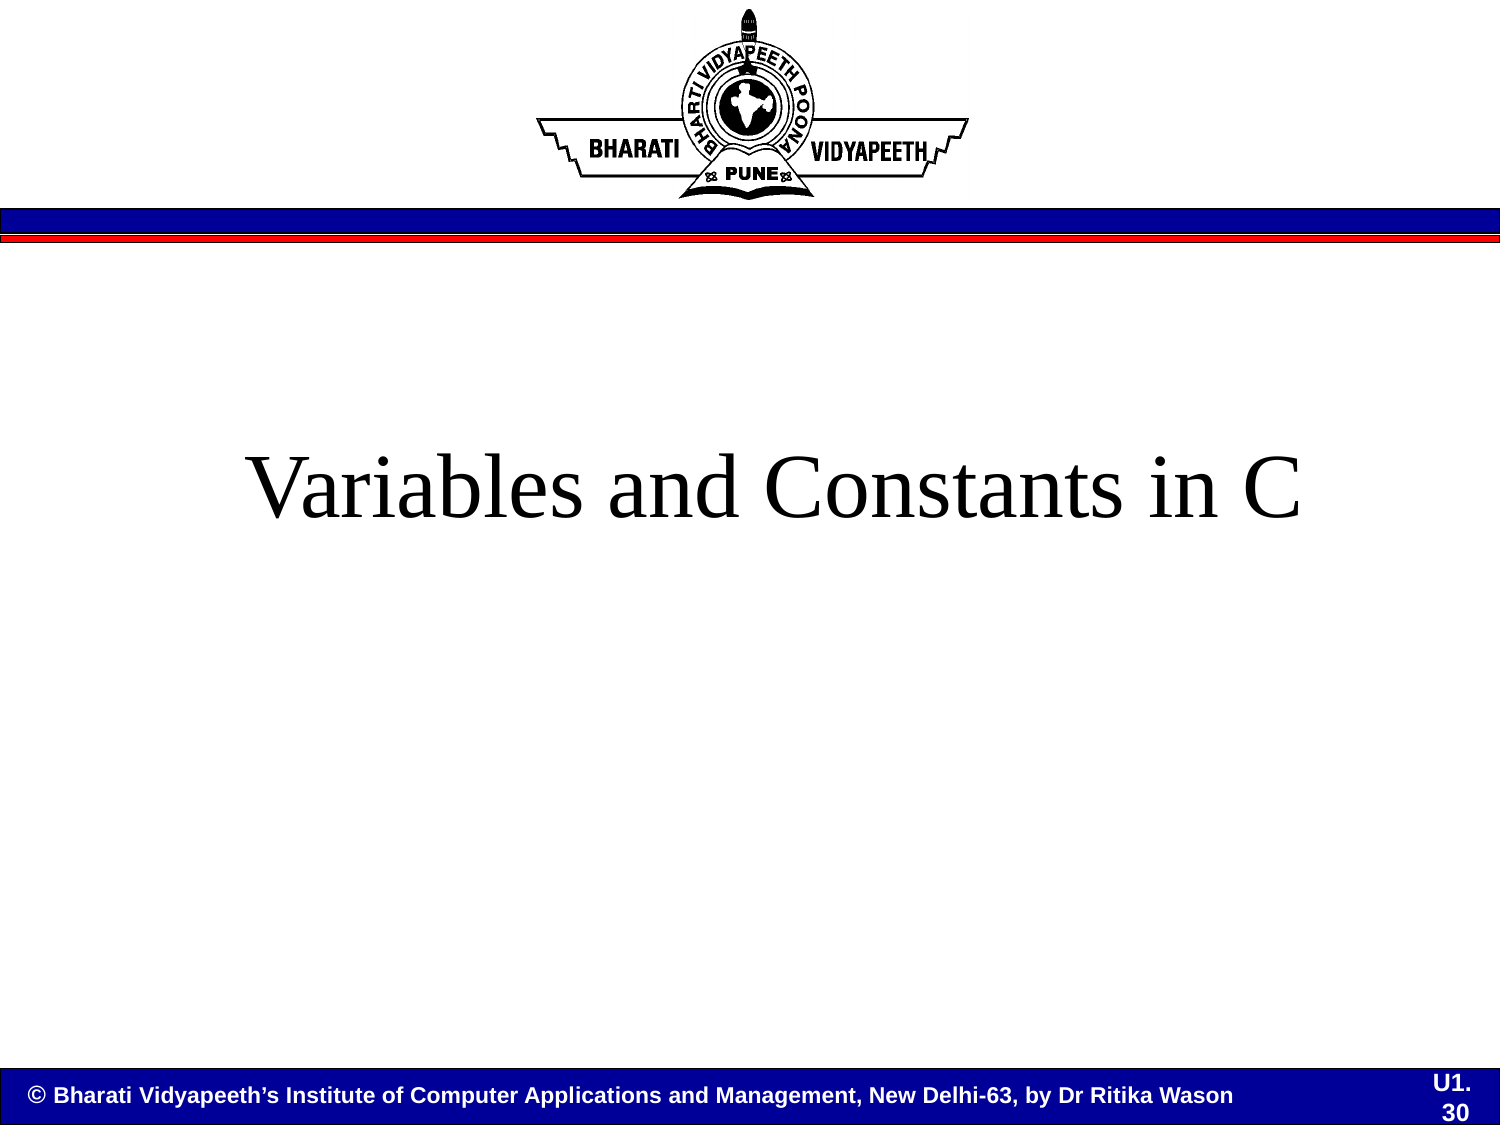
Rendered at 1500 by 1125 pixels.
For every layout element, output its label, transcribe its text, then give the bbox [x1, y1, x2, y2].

title Variables and Constants in C [137, 387, 1413, 575]
picture [536, 9, 969, 200]
